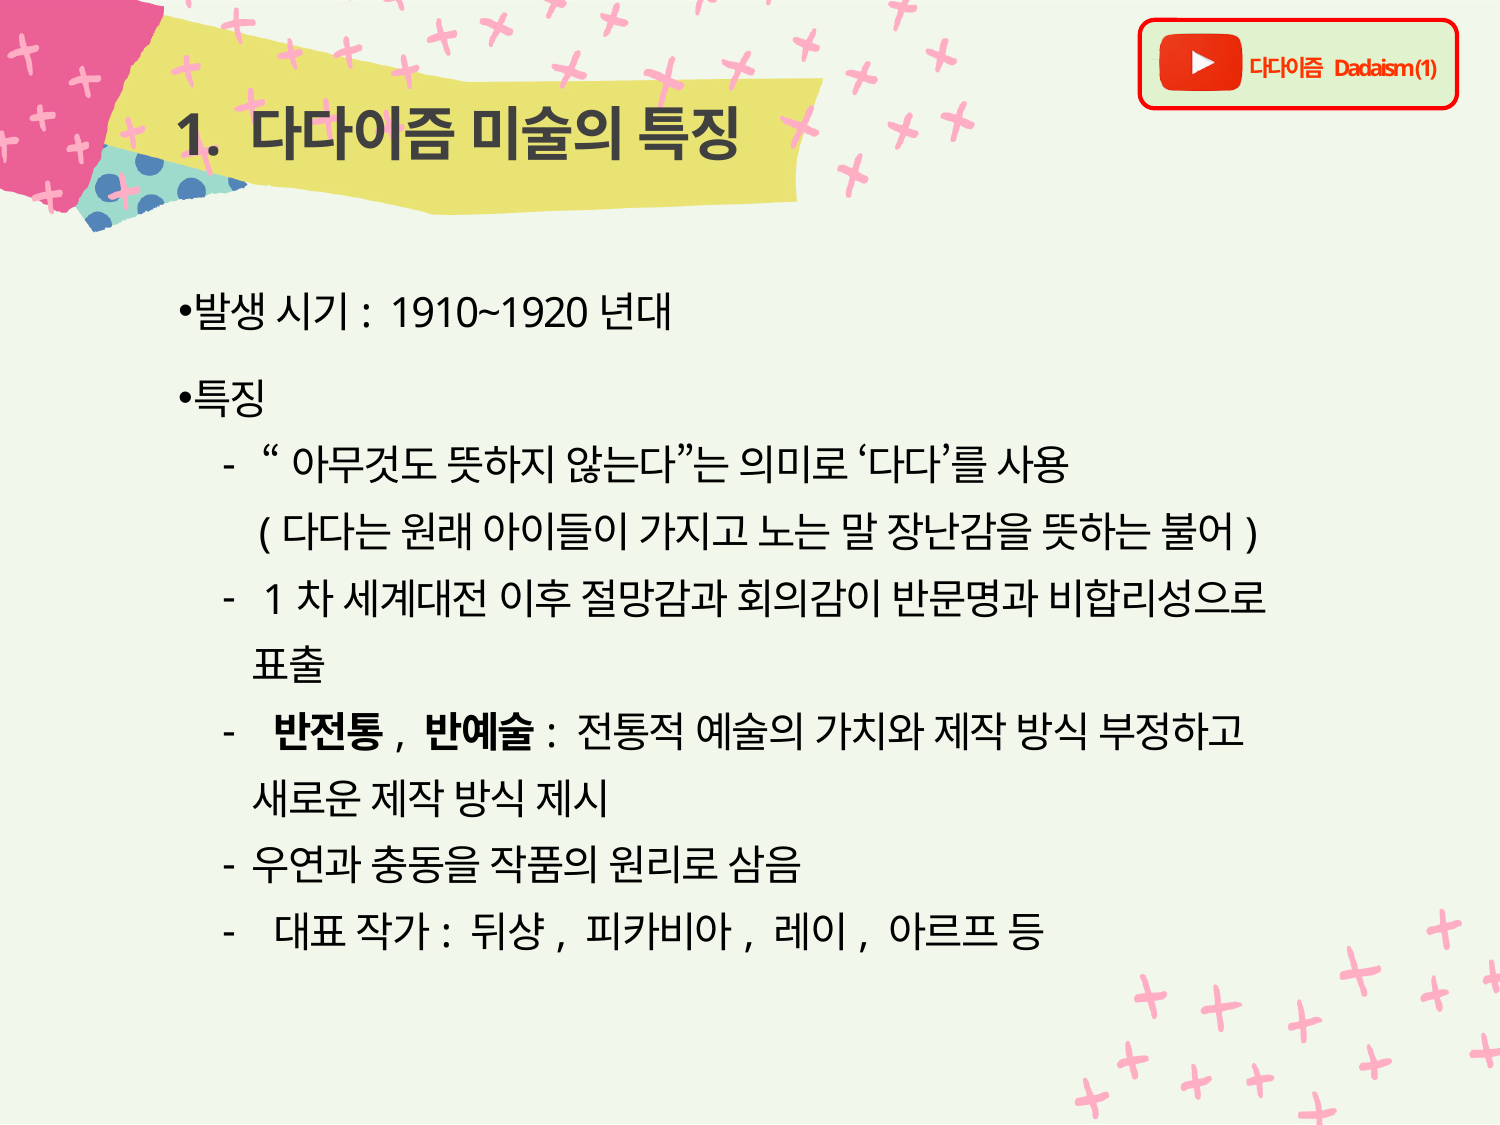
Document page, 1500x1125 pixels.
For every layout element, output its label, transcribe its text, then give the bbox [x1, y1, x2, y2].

title 1. 다다이즘 미술의 특징 [159, 80, 1223, 185]
text_box [1137, 17, 1460, 111]
text_box 다다이즘 Dadaism (1) [1251, 46, 1457, 89]
picture [0, 0, 1500, 1125]
text_box 발생 시기: 1910~1920년대 [178, 268, 1076, 336]
text_box 특징 “아무것도 뜻하지 않는다”는 의미로 ‘다다’를 사용 (다다는 원래 아이들이 가지고 노는 말 장난감을 뜻하는 불어) 1차 세계대전 이후 절망감과 회의감이 반문명과 비합리성으로 표출 반전통, 반예술: 전통적 예술의 가치와 제작 방식 부정하고 새로운 제작 방식 제시 우연과 충동을 작품의 원리로 삼음 대표 작가: 뒤샹, 피카비아, 레이, 아르프 등 [178, 355, 1317, 956]
